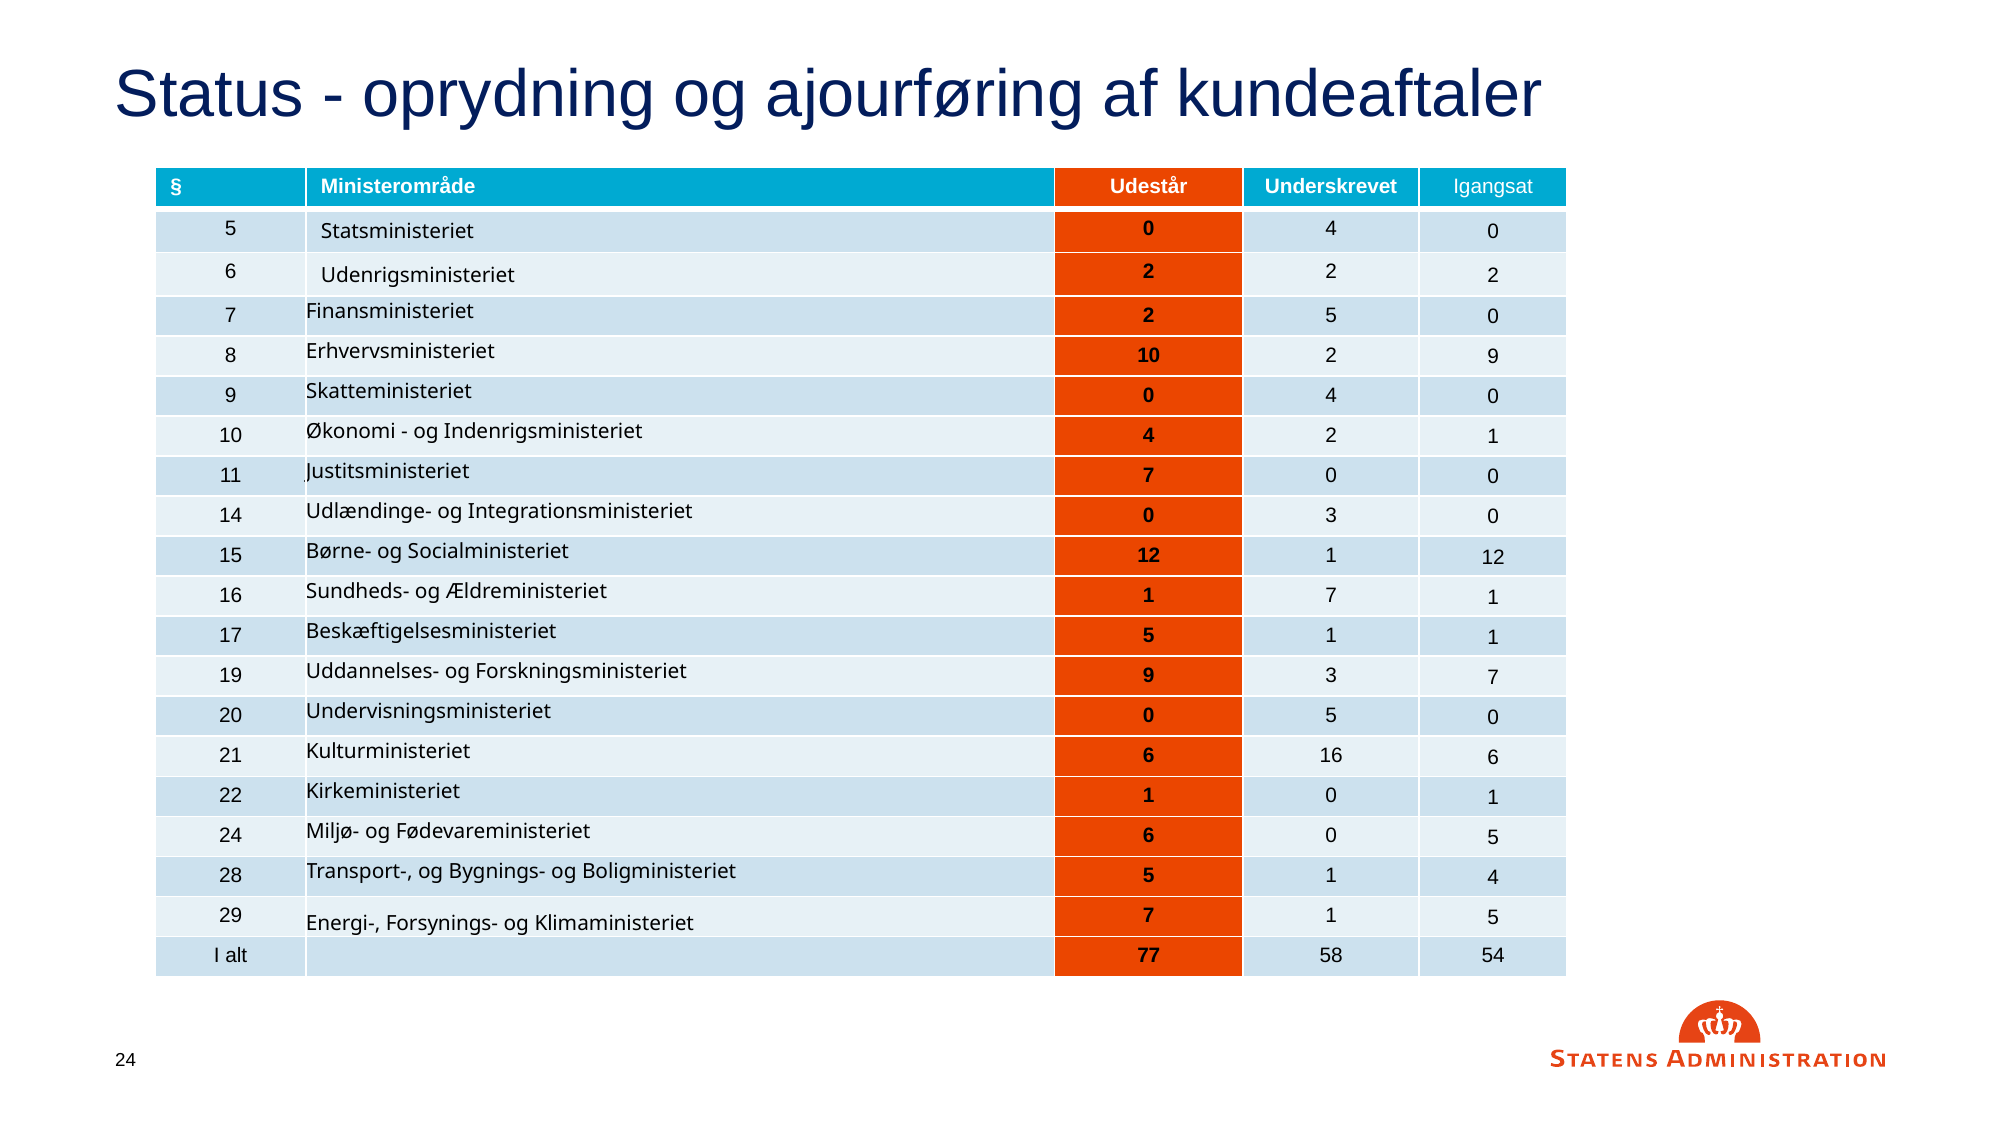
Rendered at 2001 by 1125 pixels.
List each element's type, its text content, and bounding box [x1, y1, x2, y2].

table_cell 0 [1420, 697, 1566, 735]
table_cell 1 [1055, 777, 1242, 816]
table_cell 1 [1420, 577, 1566, 615]
table_cell 20 [156, 697, 305, 735]
table_cell 7 [156, 297, 305, 335]
table_cell 0 [1244, 457, 1418, 495]
table_cell 28 [156, 857, 305, 896]
table_cell 4 [1244, 377, 1418, 415]
table_cell [307, 937, 1054, 976]
table_cell 10 [156, 417, 305, 455]
table_cell 5 [1244, 297, 1418, 335]
table_cell 4 [1420, 857, 1566, 896]
table_cell 8 [156, 337, 305, 375]
table_cell 1 [1244, 617, 1418, 655]
table_cell 12 [1420, 537, 1566, 575]
table_cell 1 [1244, 537, 1418, 575]
table_cell 2 [1055, 297, 1242, 335]
table_cell 15 [156, 537, 305, 575]
table_cell Erhvervsministeriet [307, 337, 1054, 375]
table_cell 1 [1055, 577, 1242, 615]
table_cell 10 [1055, 337, 1242, 375]
table_cell 9 [156, 377, 305, 415]
table_cell 16 [1244, 737, 1418, 776]
table_cell 77 [1055, 937, 1242, 976]
table_cell 7 [1055, 897, 1242, 936]
table_cell 54 [1420, 937, 1566, 976]
table_cell 7 [1055, 457, 1242, 495]
table_cell Skatteministeriet [307, 377, 1054, 415]
table_header Udestår [1055, 168, 1242, 206]
table_cell Økonomi - og Indenrigsministeriet [307, 417, 1054, 455]
table_cell 58 [1244, 937, 1418, 976]
table_cell 0 [1420, 497, 1566, 535]
table_cell 0 [1244, 777, 1418, 816]
table_cell 1 [1420, 777, 1566, 816]
table_cell 11 [156, 457, 305, 495]
table_cell 0 [1055, 697, 1242, 735]
table_cell 16 [156, 577, 305, 615]
table_cell 3 [1244, 497, 1418, 535]
table_cell 7 [1244, 577, 1418, 615]
table_cell 6 [1420, 737, 1566, 776]
table_cell 14 [156, 497, 305, 535]
table_cell 2 [1244, 337, 1418, 375]
table_cell 0 [1420, 297, 1566, 335]
table_cell 22 [156, 777, 305, 816]
table_cell 3 [1244, 657, 1418, 695]
table_cell 2 [1244, 417, 1418, 455]
table_cell Finansministeriet [307, 297, 1054, 335]
table_cell 0 [1055, 212, 1242, 252]
table_cell Udenrigsministeriet [307, 253, 1054, 295]
table_cell 0 [1055, 377, 1242, 415]
table_cell 4 [1244, 212, 1418, 252]
table_cell 5 [1055, 857, 1242, 896]
table_cell Udlændinge- og Integrationsministeriet [307, 497, 1054, 535]
table_cell 9 [1420, 337, 1566, 375]
table_cell 0 [1420, 377, 1566, 415]
table_cell Justitsministeriet [307, 457, 1054, 495]
table_header Igangsat [1420, 168, 1566, 206]
table_cell Uddannelses- og Forskningsministeriet [307, 657, 1054, 695]
table_cell 1 [1244, 857, 1418, 896]
table_cell Kirkeministeriet [307, 777, 1054, 816]
table_cell 0 [1420, 457, 1566, 495]
table_header Ministerområde [307, 168, 1054, 206]
table_header Underskrevet [1244, 168, 1418, 206]
table_cell 12 [1055, 537, 1242, 575]
table_cell 17 [156, 617, 305, 655]
table_cell 5 [156, 212, 305, 252]
table_cell 7 [1420, 657, 1566, 695]
table_cell 2 [1055, 253, 1242, 295]
table_cell Statsministeriet [307, 212, 1054, 252]
table_cell 6 [1055, 817, 1242, 856]
table_cell 21 [156, 737, 305, 776]
table_cell 6 [1055, 737, 1242, 776]
table_cell 19 [156, 657, 305, 695]
table_cell Sundheds- og Ældreministeriet [307, 577, 1054, 615]
table_cell 5 [1420, 817, 1566, 856]
table_cell 24 [156, 817, 305, 856]
table_cell 6 [156, 253, 305, 295]
table_cell 5 [1420, 897, 1566, 936]
table_cell 1 [1420, 617, 1566, 655]
table_cell 29 [156, 897, 305, 936]
table_cell 2 [1420, 253, 1566, 295]
table_header § [156, 168, 305, 206]
table_cell 4 [1055, 417, 1242, 455]
table_cell 5 [1055, 617, 1242, 655]
table_cell 9 [1055, 657, 1242, 695]
table_cell 0 [1420, 212, 1566, 252]
table_cell 0 [1244, 817, 1418, 856]
table_cell Miljø- og Fødevareministeriet [307, 817, 1054, 856]
table_cell Kulturministeriet [307, 737, 1054, 776]
table_cell Undervisningsministeriet [307, 697, 1054, 735]
table_cell 1 [1420, 417, 1566, 455]
table_cell Transport-, og Bygnings- og Boligministeriet [307, 857, 1054, 896]
title Status - oprydning og ajourføring af kundeaftaler [115, 59, 1885, 213]
table_cell 5 [1244, 697, 1418, 735]
table_cell 2 [1244, 253, 1418, 295]
table_cell I alt [156, 937, 305, 976]
table_cell Beskæftigelsesministeriet [307, 617, 1054, 655]
table_cell Energi-, Forsynings- og Klimaministeriet [307, 897, 1054, 936]
table_cell 0 [1055, 497, 1242, 535]
table_cell Børne- og Socialministeriet [307, 537, 1054, 575]
table_cell 1 [1244, 897, 1418, 936]
